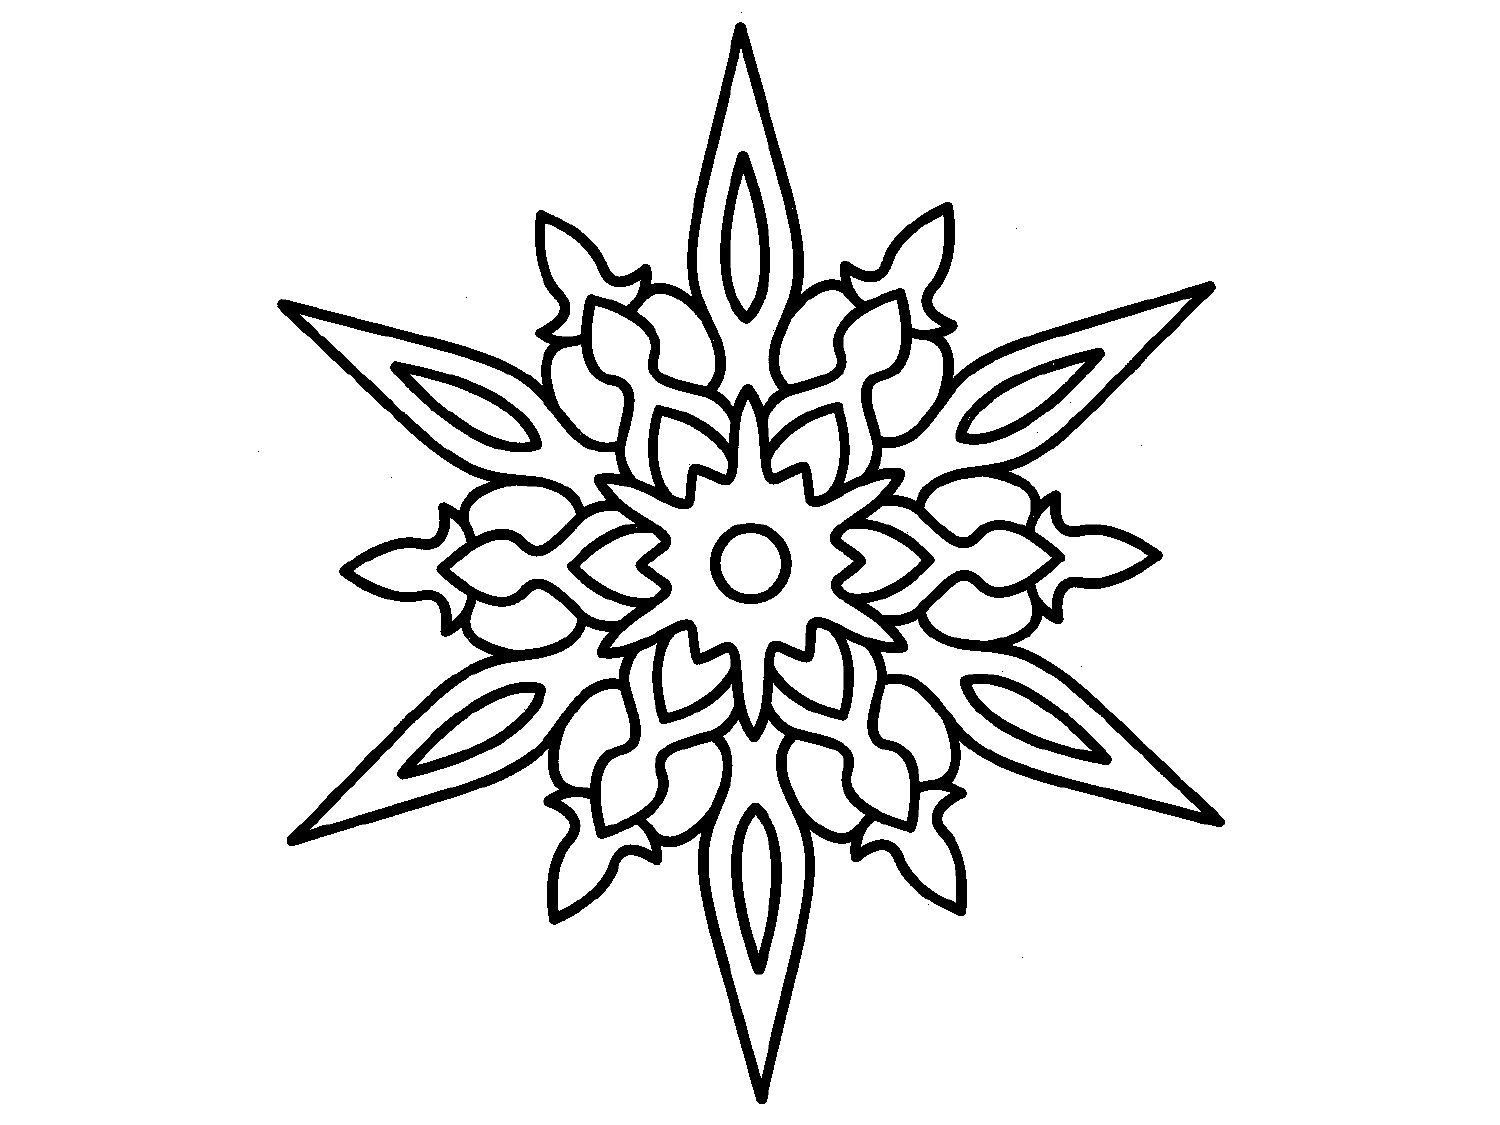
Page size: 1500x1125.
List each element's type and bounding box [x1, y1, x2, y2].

picture [243, 0, 1257, 1125]
